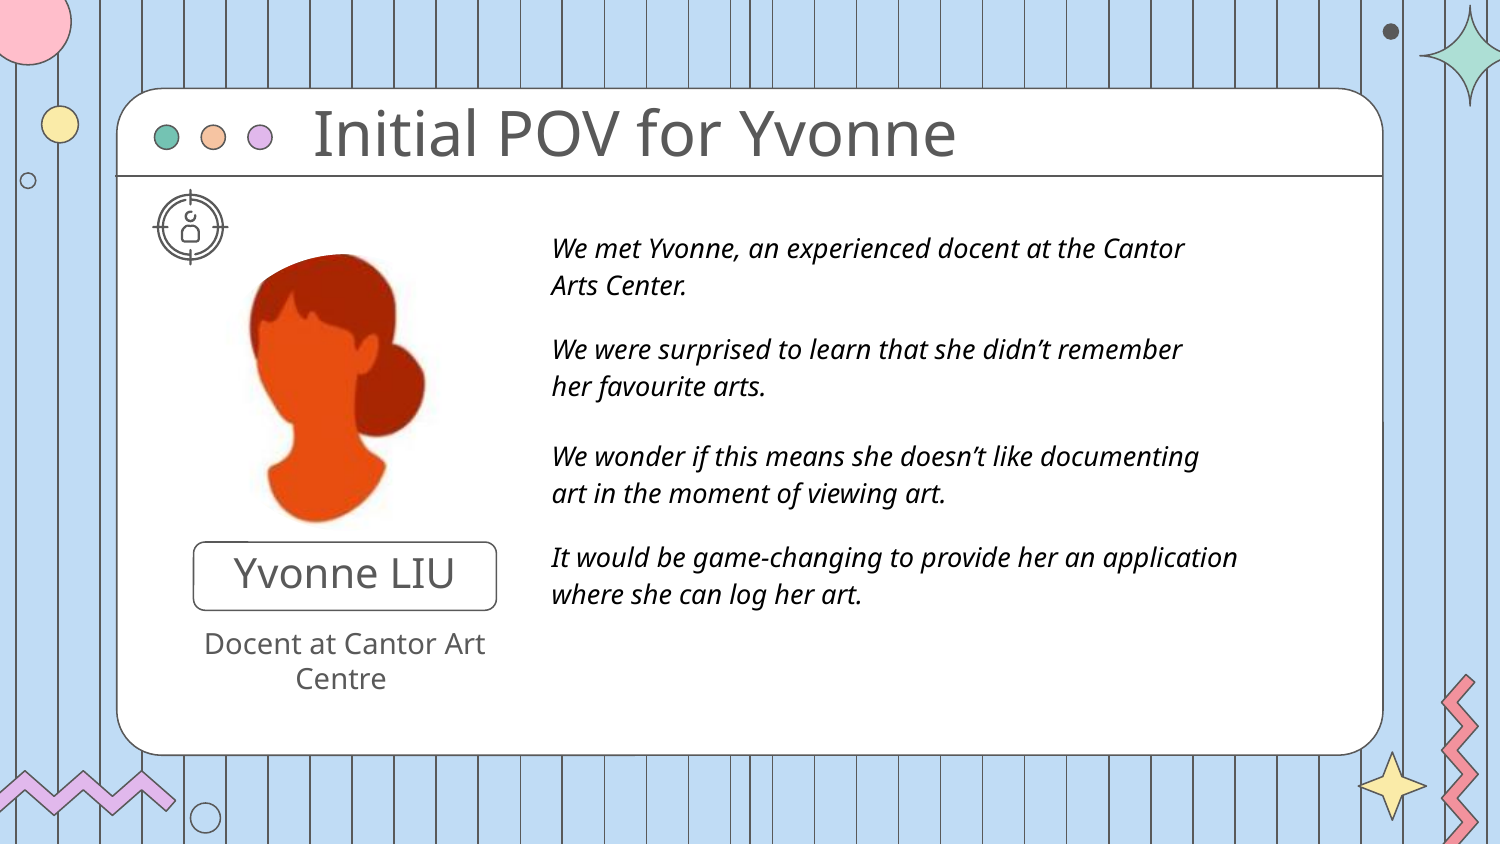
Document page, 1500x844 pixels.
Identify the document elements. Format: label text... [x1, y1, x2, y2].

text_box [193, 542, 203, 610]
title Initial POV for Yvonne [298, 88, 1336, 175]
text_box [151, 188, 229, 266]
text_box We were surprised to learn that she didn’t remember her favourite arts. [536, 312, 1224, 417]
text_box [487, 542, 497, 610]
text_box We met Yvonne, an experienced docent at the Cantor Arts Center. [536, 211, 1249, 316]
subtitle Yvonne LIU [203, 542, 487, 610]
text_box We wonder if this means she doesn’t like documenting art in the moment of viewing art. [536, 419, 1224, 520]
subtitle Docent at Cantor Art Centre [174, 610, 516, 699]
picture [203, 250, 487, 535]
text_box It would be game-changing to provide her an application where she can log her art. [536, 520, 1274, 625]
